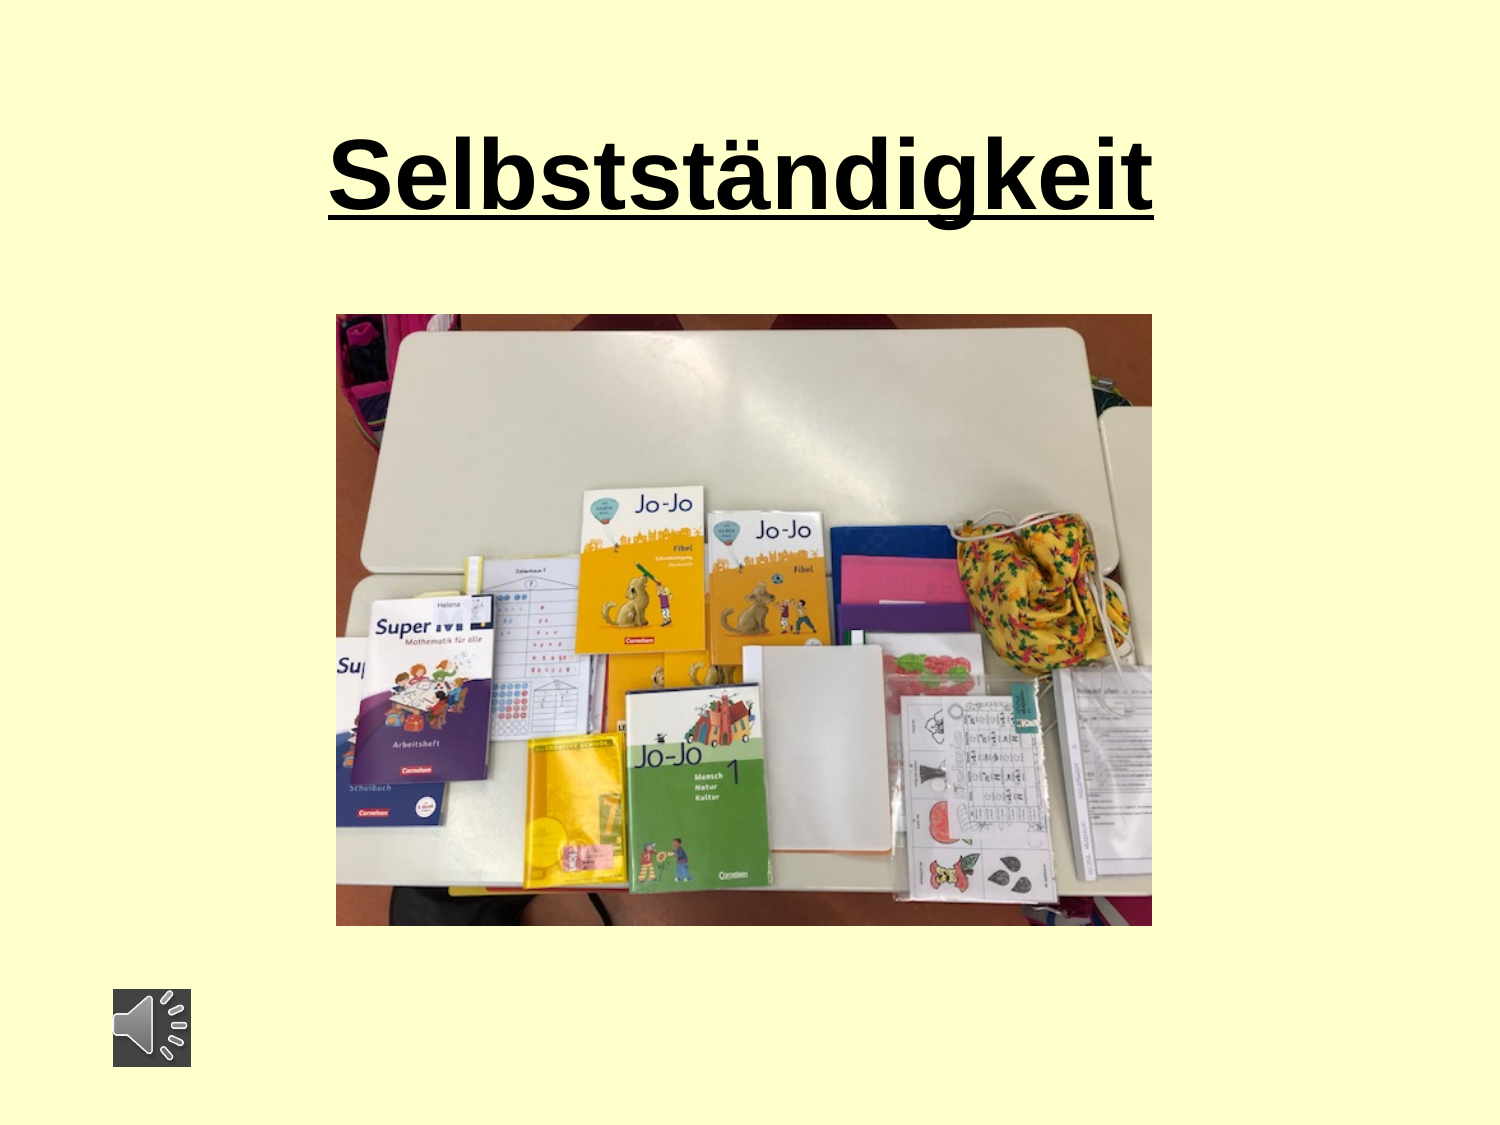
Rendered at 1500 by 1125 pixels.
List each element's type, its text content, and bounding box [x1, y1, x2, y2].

picture [336, 314, 1152, 926]
picture [111, 987, 193, 1068]
text_box Selbstständigkeit [312, 101, 1317, 237]
